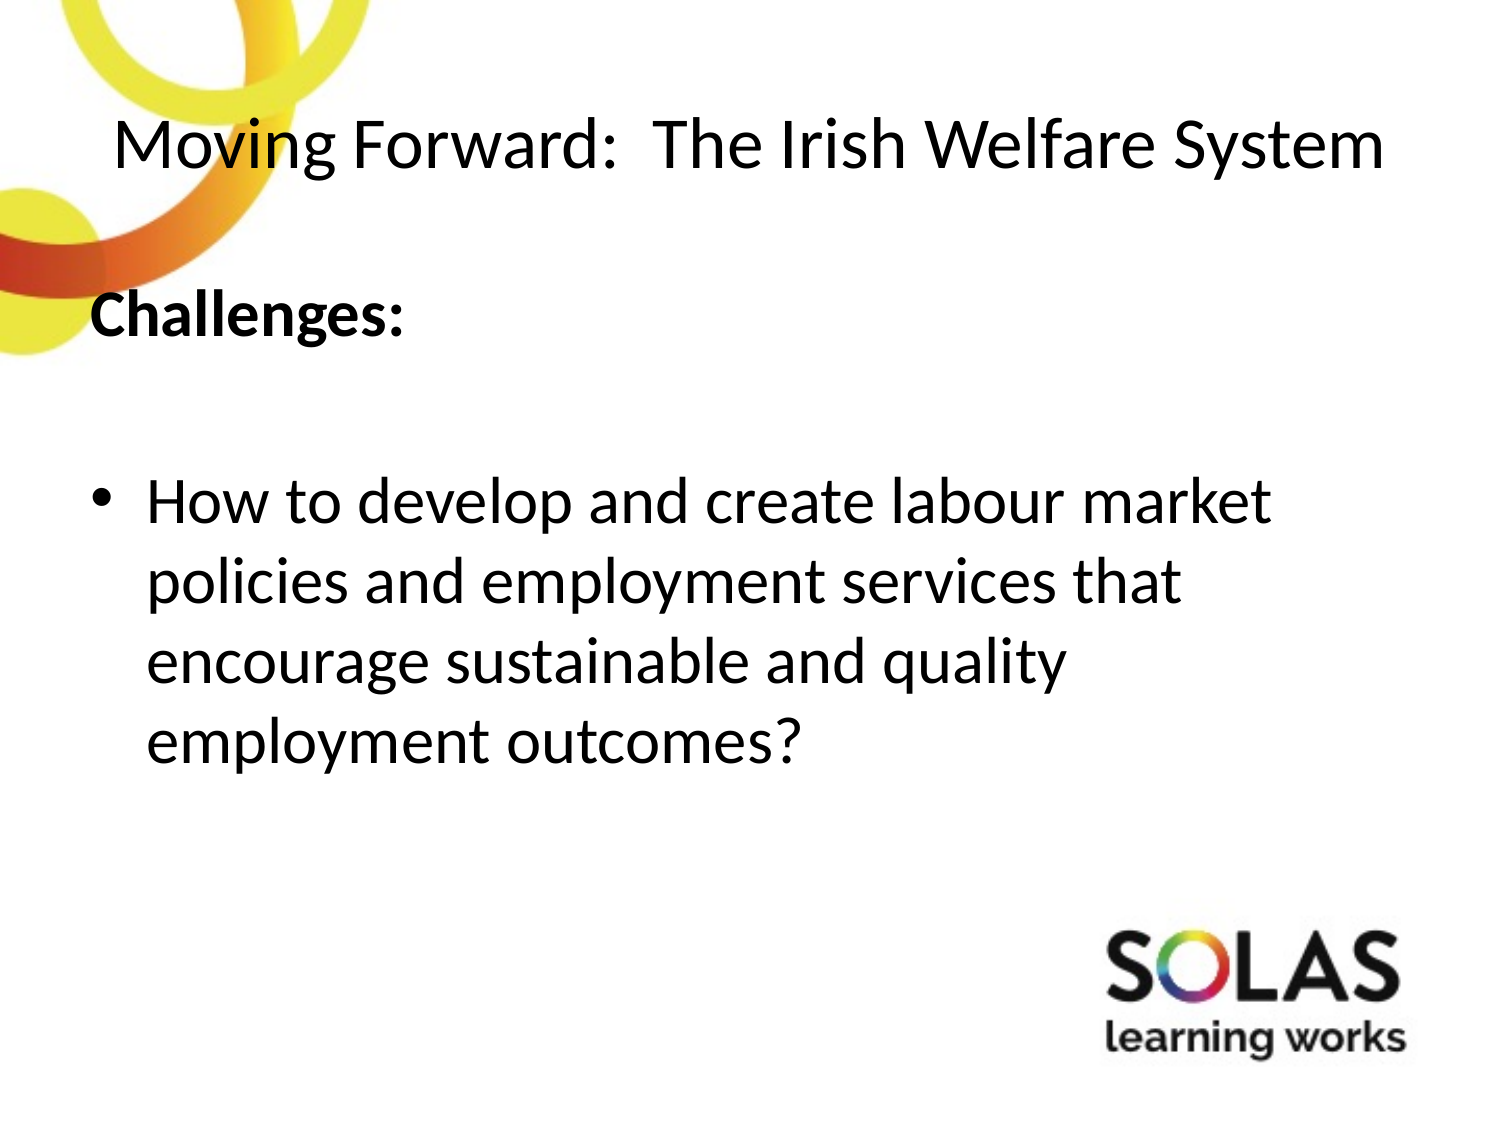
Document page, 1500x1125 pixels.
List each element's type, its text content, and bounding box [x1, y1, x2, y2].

picture [0, 0, 1500, 1125]
list Challenges: How to develop and create labour market policies and employment services that encourage sustainable and quality employment outcomes? [75, 262, 1425, 1005]
title Moving Forward: The Irish Welfare System [75, 45, 1425, 233]
